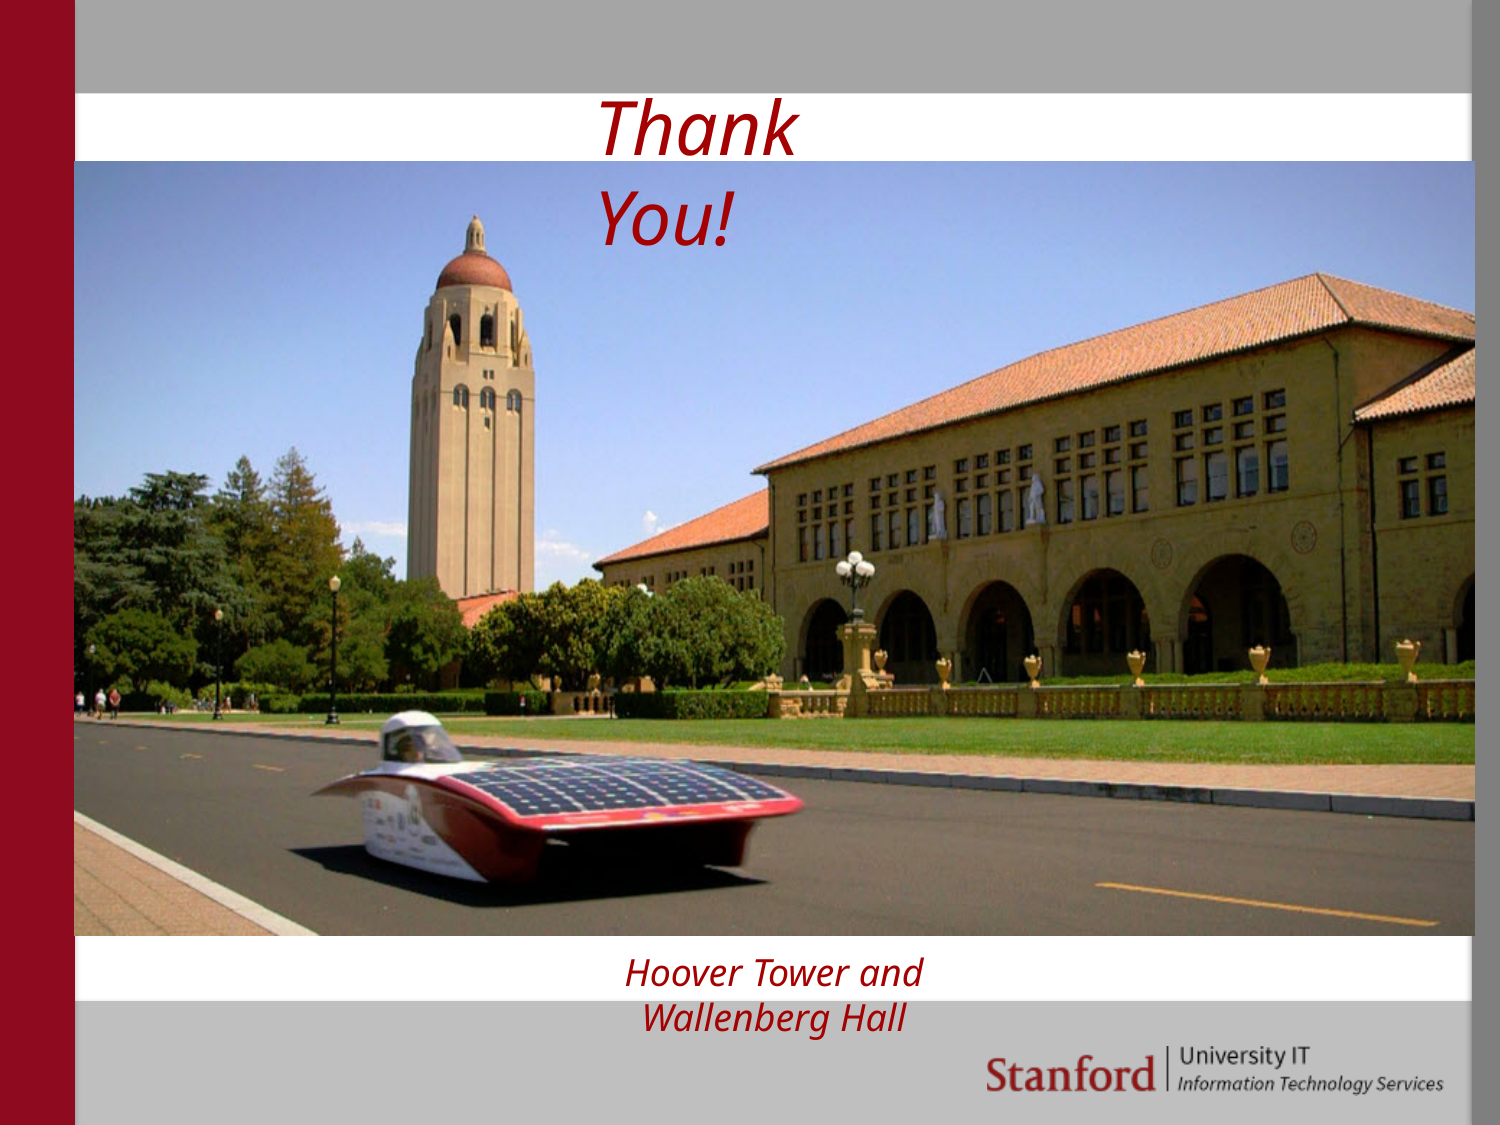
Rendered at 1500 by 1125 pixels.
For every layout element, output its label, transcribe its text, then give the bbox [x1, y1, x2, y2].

text_box Hoover Tower and Wallenberg Hall [510, 944, 1038, 1047]
picture [73, 161, 1475, 936]
text_box Thank You! [579, 73, 969, 160]
picture [987, 1046, 1444, 1096]
